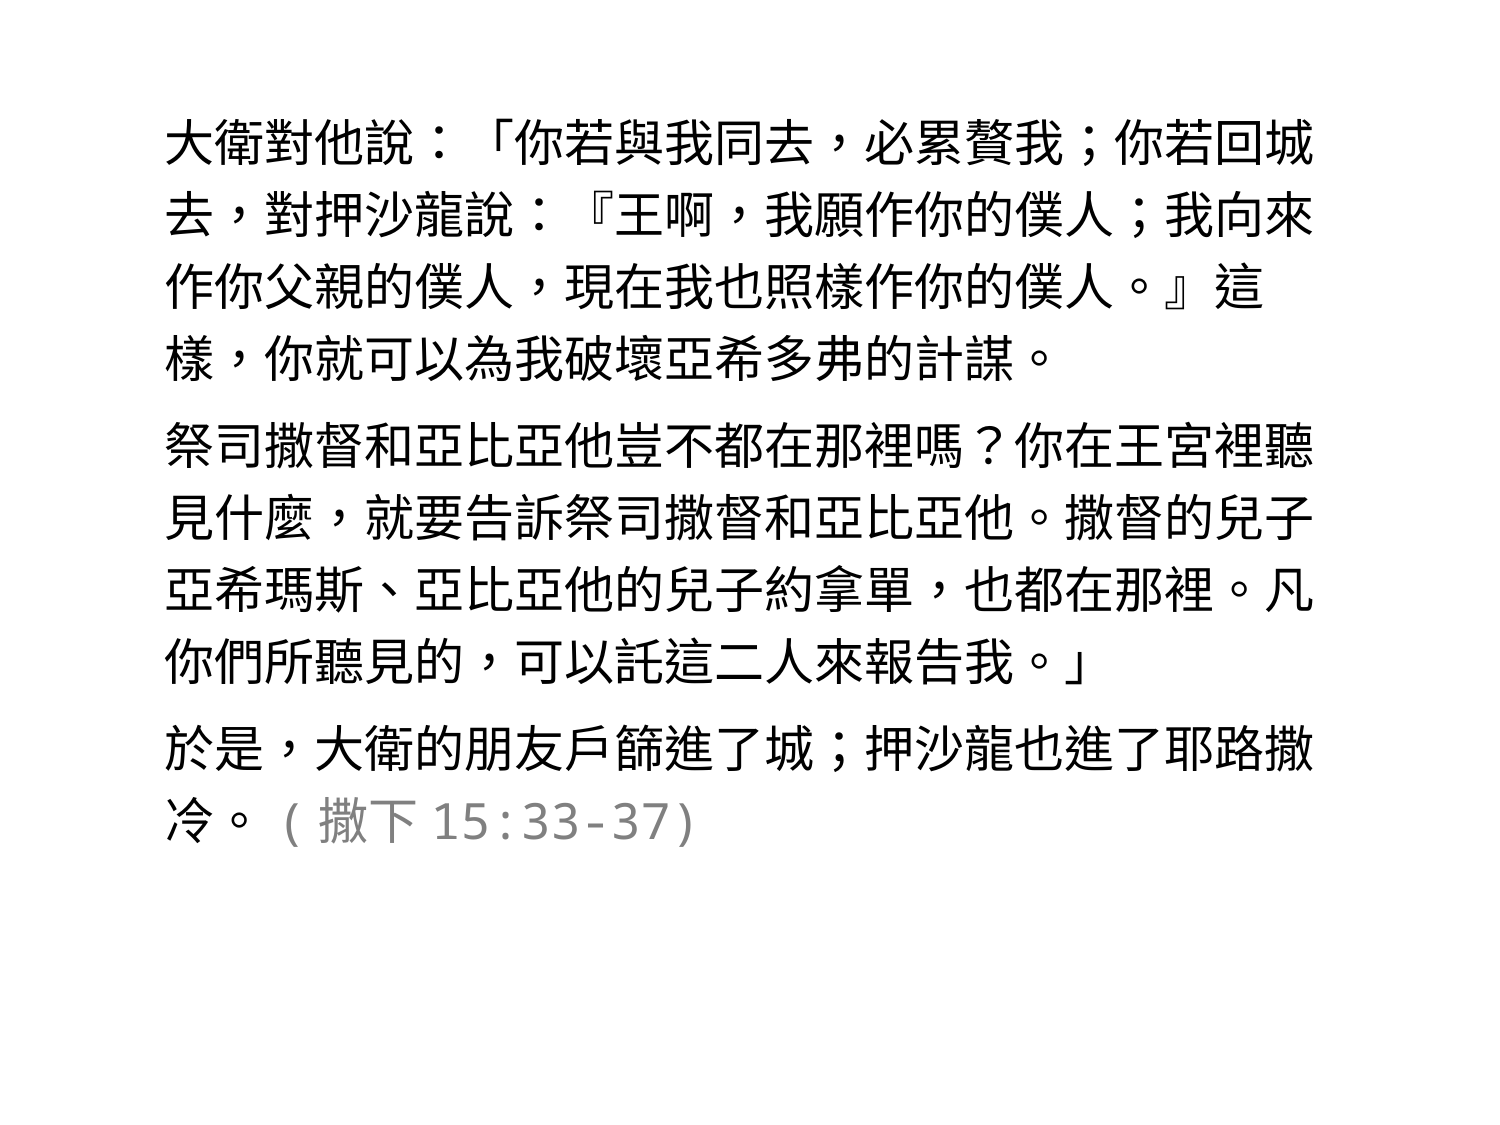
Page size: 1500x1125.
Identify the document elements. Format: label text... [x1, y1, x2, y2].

text_box 大衛對他說：「你若與我同去，必累贅我；你若回城去，對押沙龍說：『王啊，我願作你的僕人；我向來作你父親的僕人，現在我也照樣作你的僕人。』這樣，你就可以為我破壞亞希多弗的計謀。 祭司撒督和亞比亞他豈不都在那裡嗎？你在王宮裡聽見什麼，就要告訴祭司撒督和亞比亞他。撒督的兒子亞希瑪斯、亞比亞他的兒子約拿單，也都在那裡。凡你們所聽見的，可以託這二人來報告我。」 於是，大衛的朋友戶篩進了城；押沙龍也進了耶路撒冷。(撒下15:33-37) [149, 92, 1350, 857]
